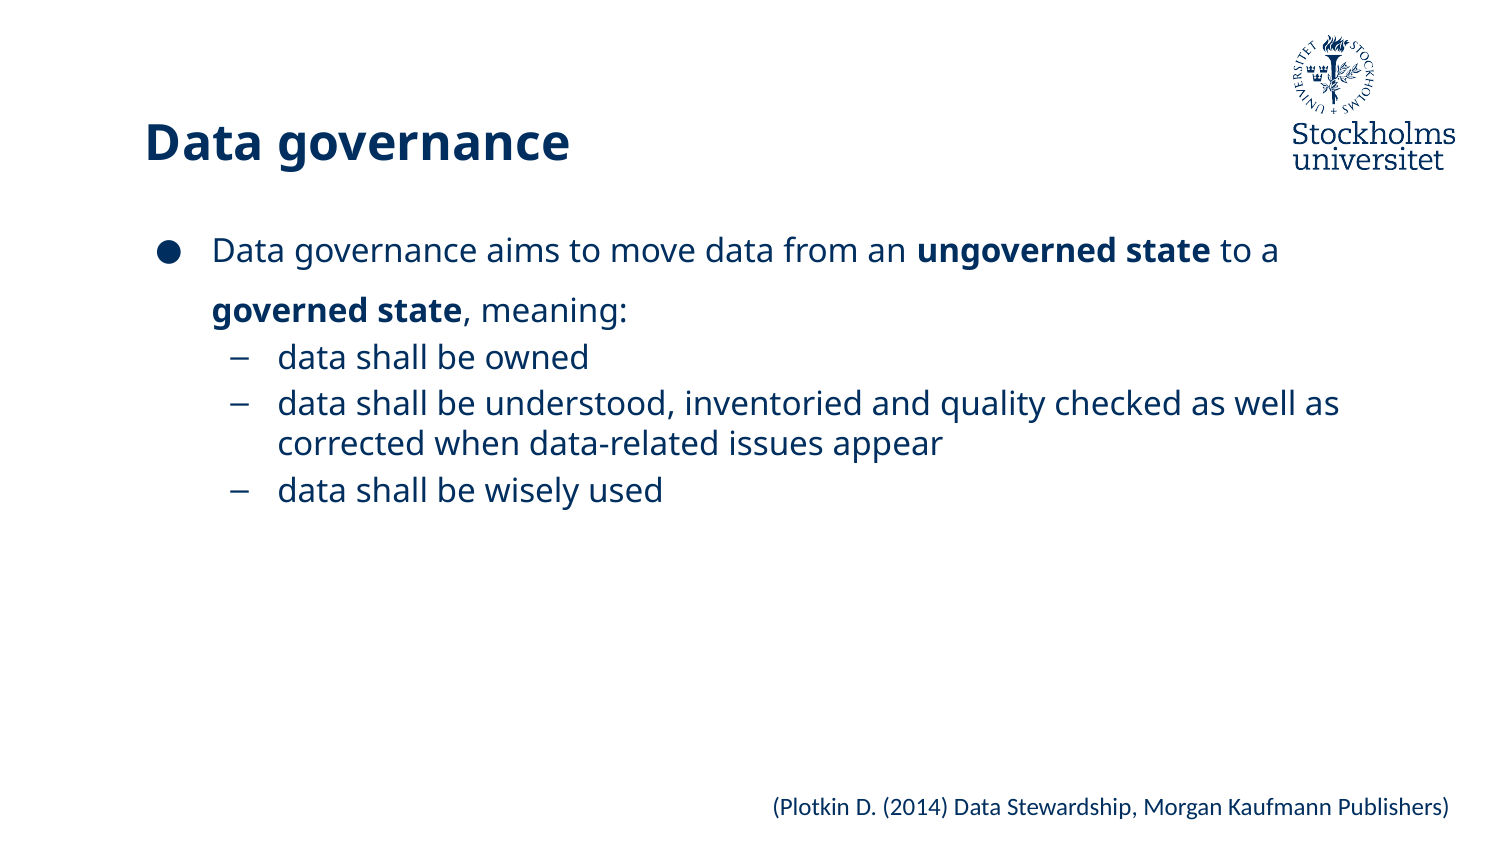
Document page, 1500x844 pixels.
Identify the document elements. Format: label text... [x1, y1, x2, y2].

title Data governance [129, 102, 1254, 201]
picture [1293, 35, 1455, 170]
list Data governance aims to move data from an ungoverned state to a governed state, meaning: data shall be owned data shall be understood, inventoried and quality checked as well as corrected when data-related issues appear data shall be wisely used [140, 200, 1443, 844]
text_box (Plotkin D. (2014) Data Stewardship, Morgan Kaufmann Publishers) [757, 783, 1478, 829]
